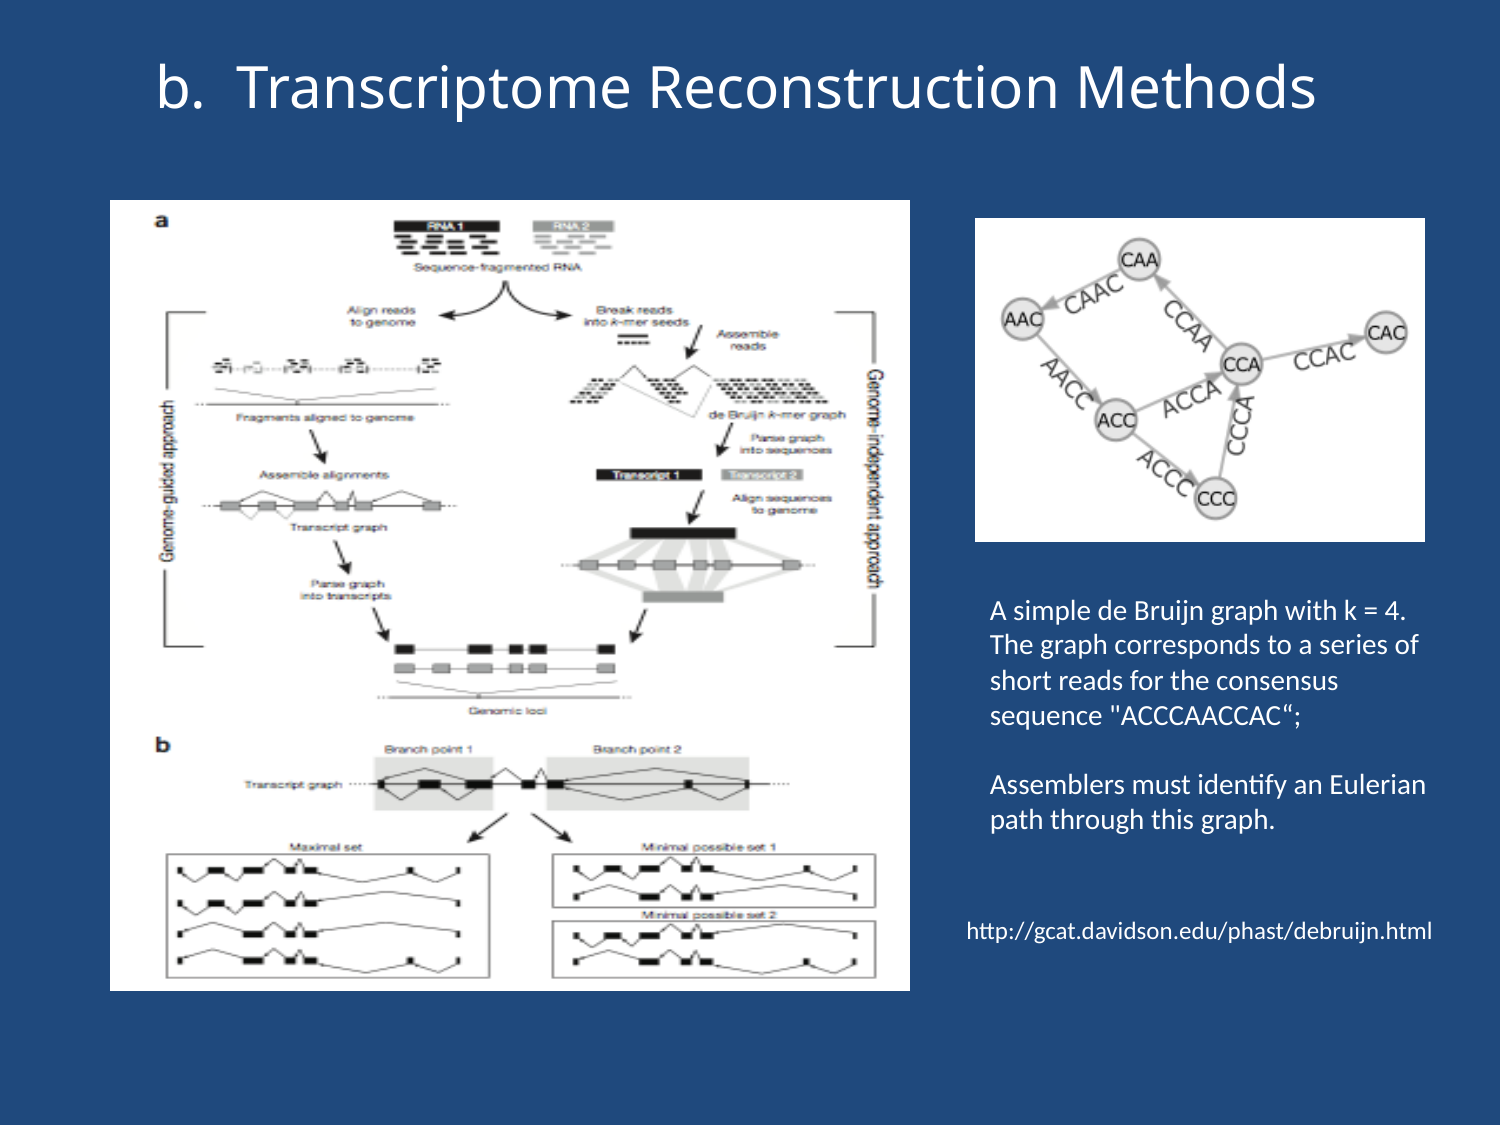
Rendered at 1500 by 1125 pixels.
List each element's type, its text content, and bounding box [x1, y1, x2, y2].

picture [974, 218, 1426, 543]
picture [109, 200, 910, 991]
text_box b. Transcriptome Reconstruction Methods [140, 43, 1332, 128]
text_box A simple de Bruijn graph with k = 4. The graph corresponds to a series of short reads for the consensus sequence "ACCCAACCAC“; Assemblers must identify an Eulerian path through this graph. [975, 583, 1450, 843]
text_box http://gcat.davidson.edu/phast/debruijn.html [951, 907, 1449, 952]
